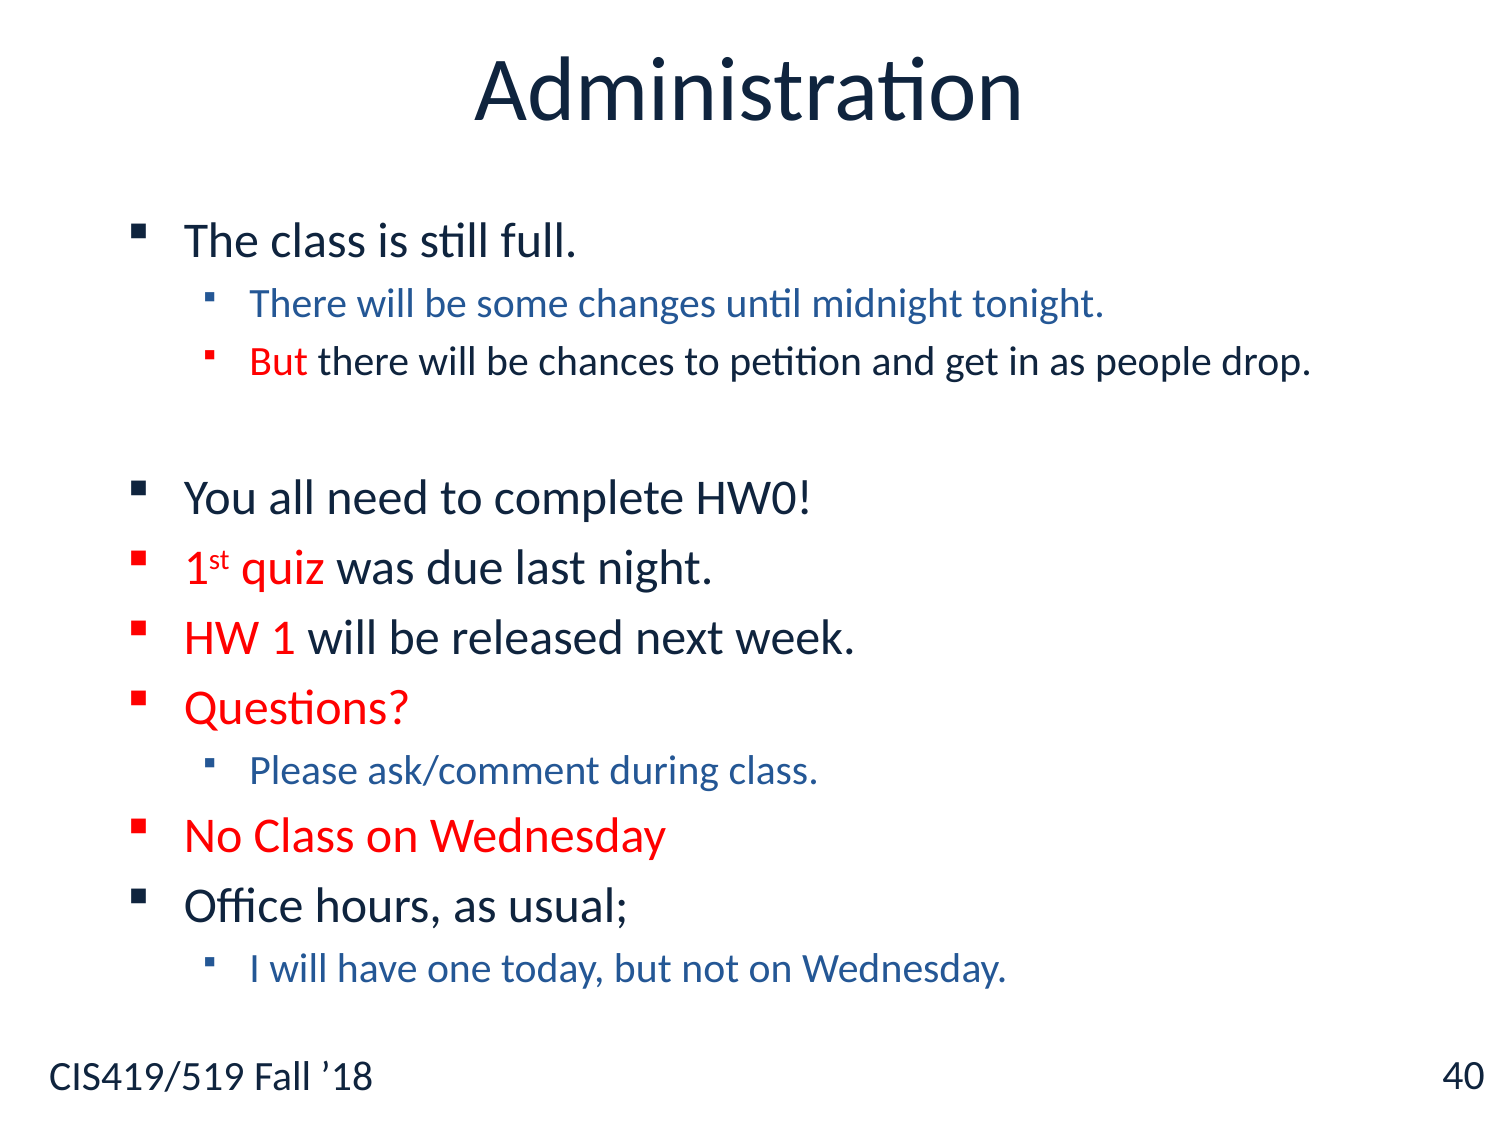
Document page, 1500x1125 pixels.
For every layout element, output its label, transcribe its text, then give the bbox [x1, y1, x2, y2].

list The class is still full. There will be some changes until midnight tonight. But there will be chances to petition and get in as people drop. You all need to complete HW0! 1st quiz was due last night. HW 1 will be released next week. Questions? Please ask/comment during class. No Class on Wednesday Office hours, as usual; I will have one today, but not on Wednesday. [112, 200, 1388, 1018]
title Administration [112, 5, 1388, 163]
slide_number 40 [1149, 1042, 1500, 1103]
